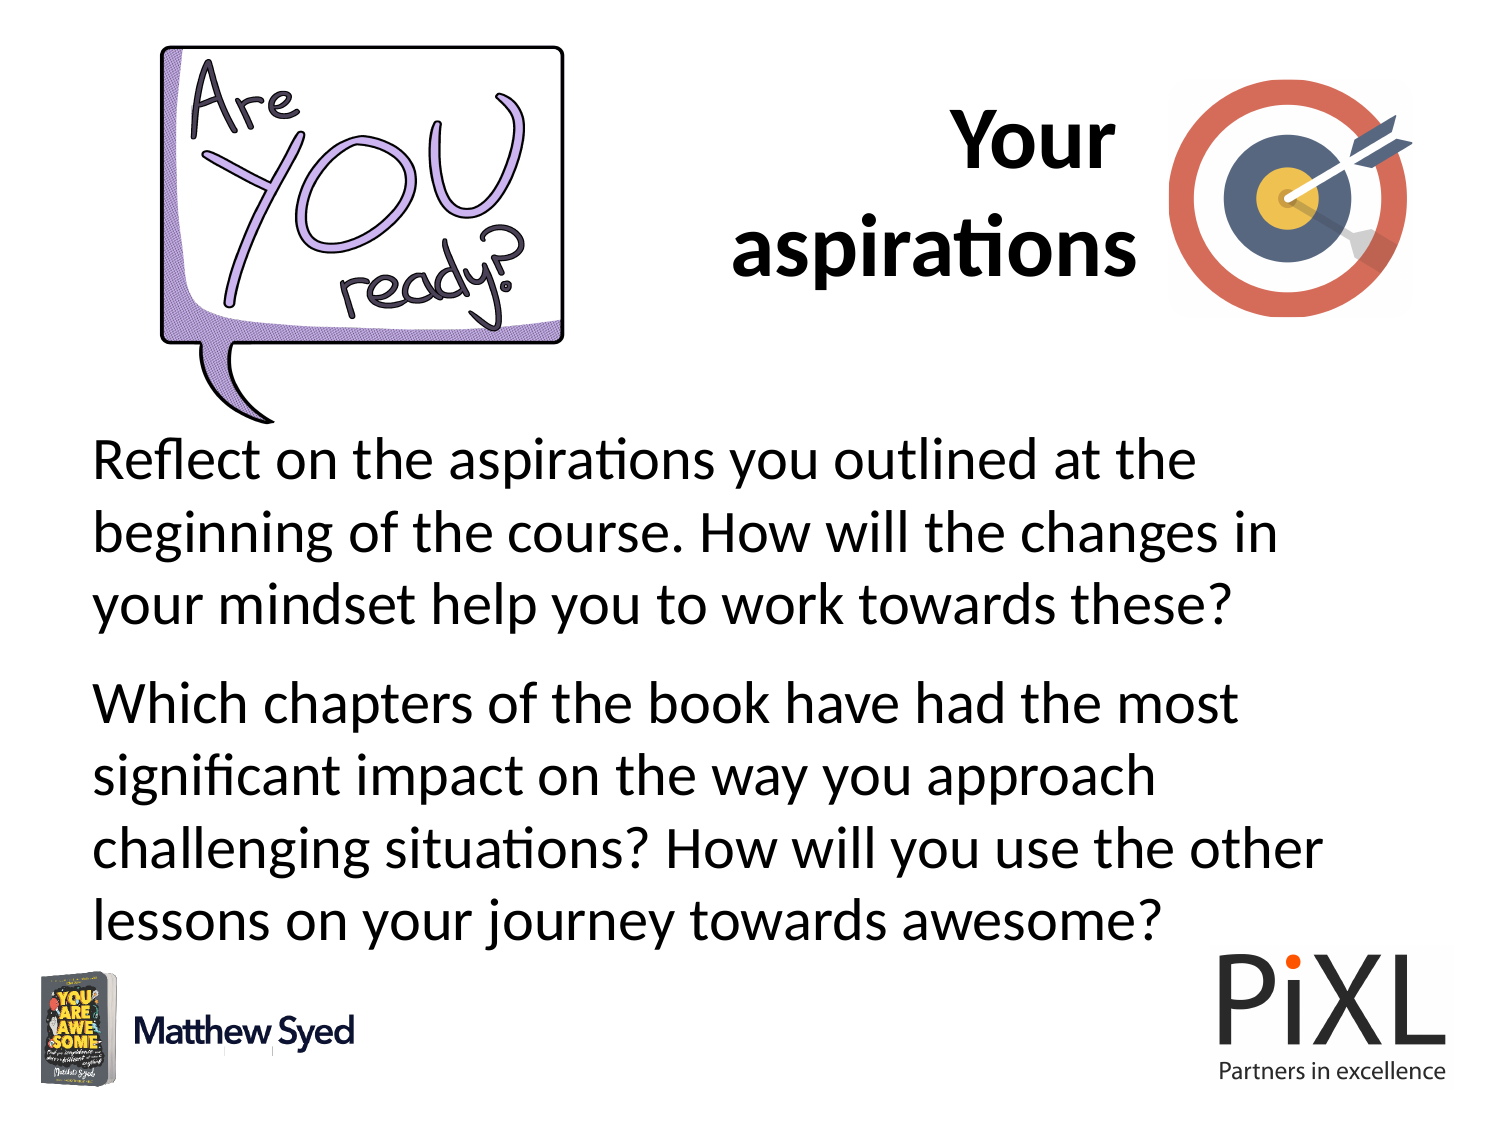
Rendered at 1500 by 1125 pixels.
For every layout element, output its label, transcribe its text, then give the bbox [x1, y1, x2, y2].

picture [1168, 79, 1413, 318]
text_box Your aspirations [687, 71, 1153, 302]
text_box Reflect on the aspirations you outlined at the beginning of the course. How will the changes in your mindset help you to work towards these? Which chapters of the book have had the most significant impact on the way you approach challenging situations? How will you use the other lessons on your journey towards awesome? [78, 412, 1454, 961]
picture [129, 1000, 359, 1056]
picture [119, 15, 607, 442]
picture [1209, 945, 1454, 1091]
picture [37, 965, 121, 1091]
